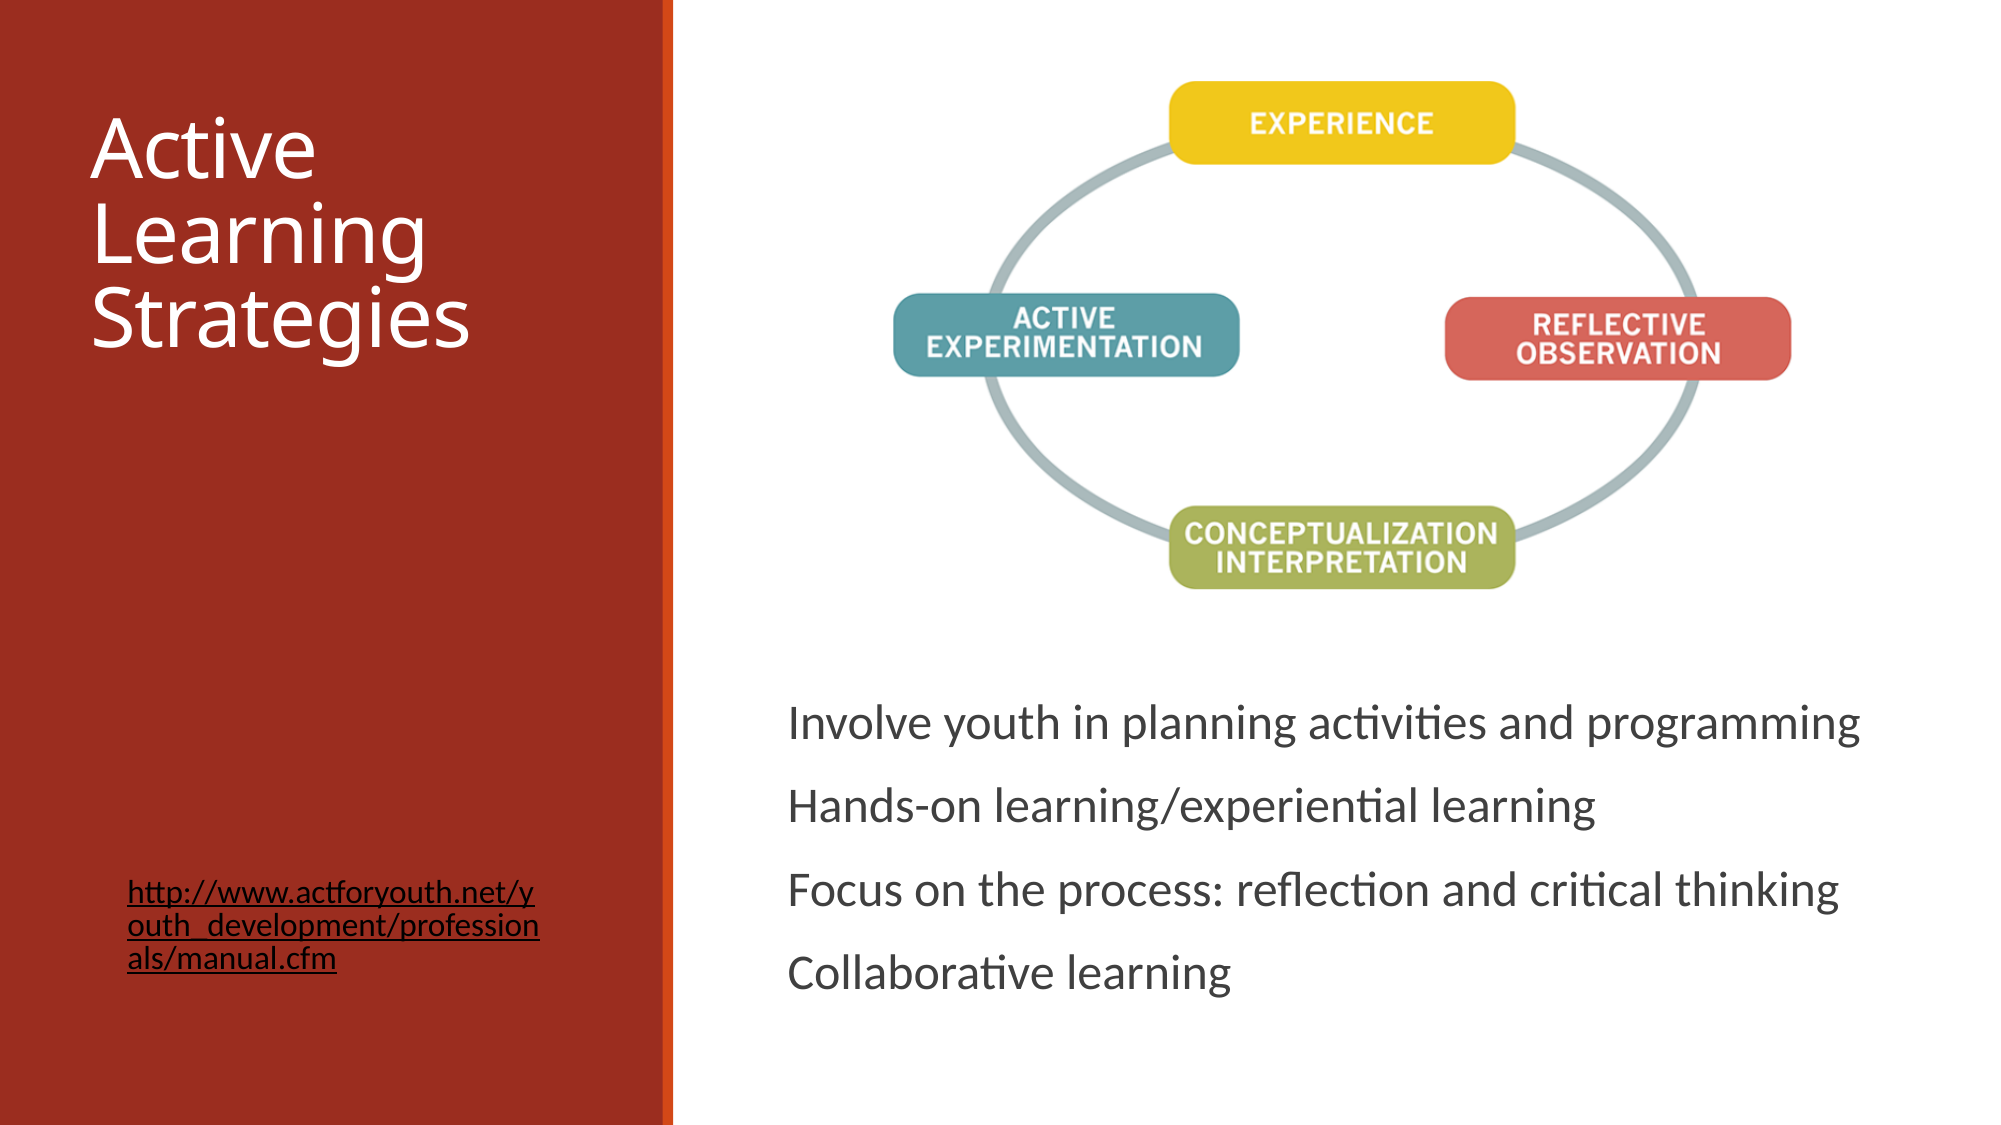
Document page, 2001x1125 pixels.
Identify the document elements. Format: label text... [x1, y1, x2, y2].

title Active Learning Strategies [75, 97, 600, 473]
list Involve youth in planning activities and programming Hands-on learning/experiential learning Focus on the process: reflection and critical thinking Collaborative learning [787, 601, 1925, 1125]
picture [886, 56, 1808, 602]
text_box http://www.actforyouth.net/youth_development/professionals/manual.cfm [112, 862, 563, 957]
